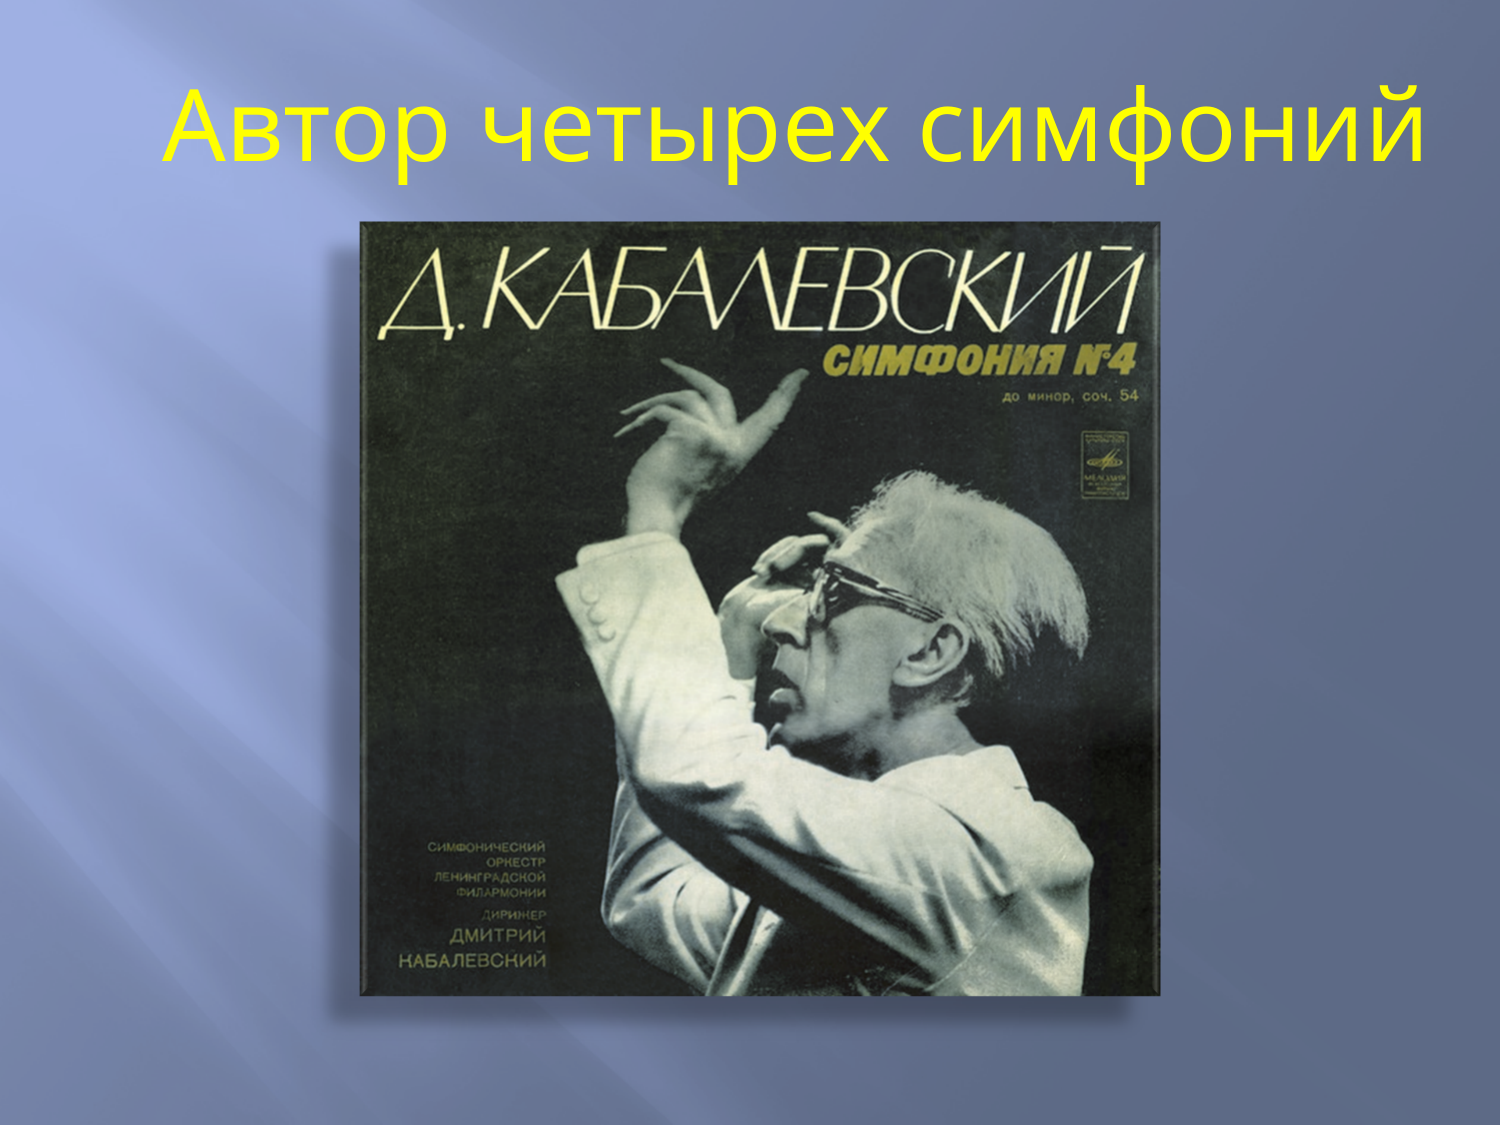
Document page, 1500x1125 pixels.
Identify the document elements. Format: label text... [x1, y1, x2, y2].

picture [300, 219, 1162, 1049]
text_box Автор четырех симфоний [147, 54, 1475, 190]
